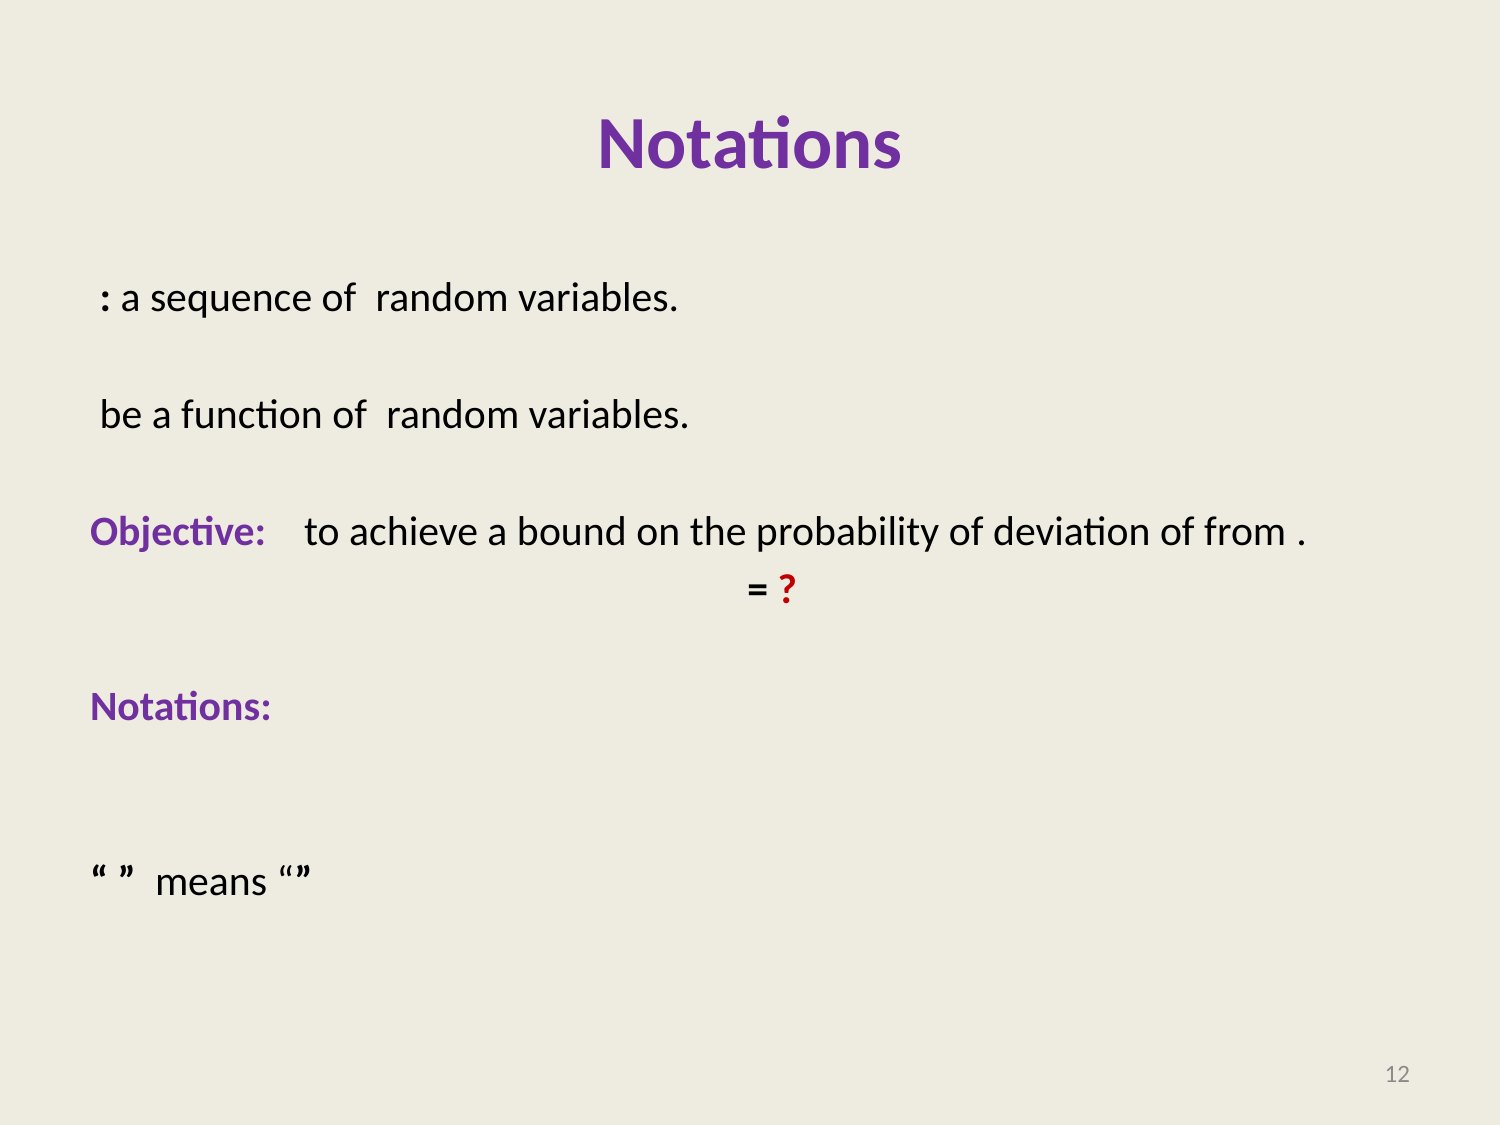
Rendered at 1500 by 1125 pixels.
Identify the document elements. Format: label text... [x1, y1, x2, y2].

title Notations [75, 45, 1425, 233]
slide_number 12 [1074, 1042, 1425, 1103]
